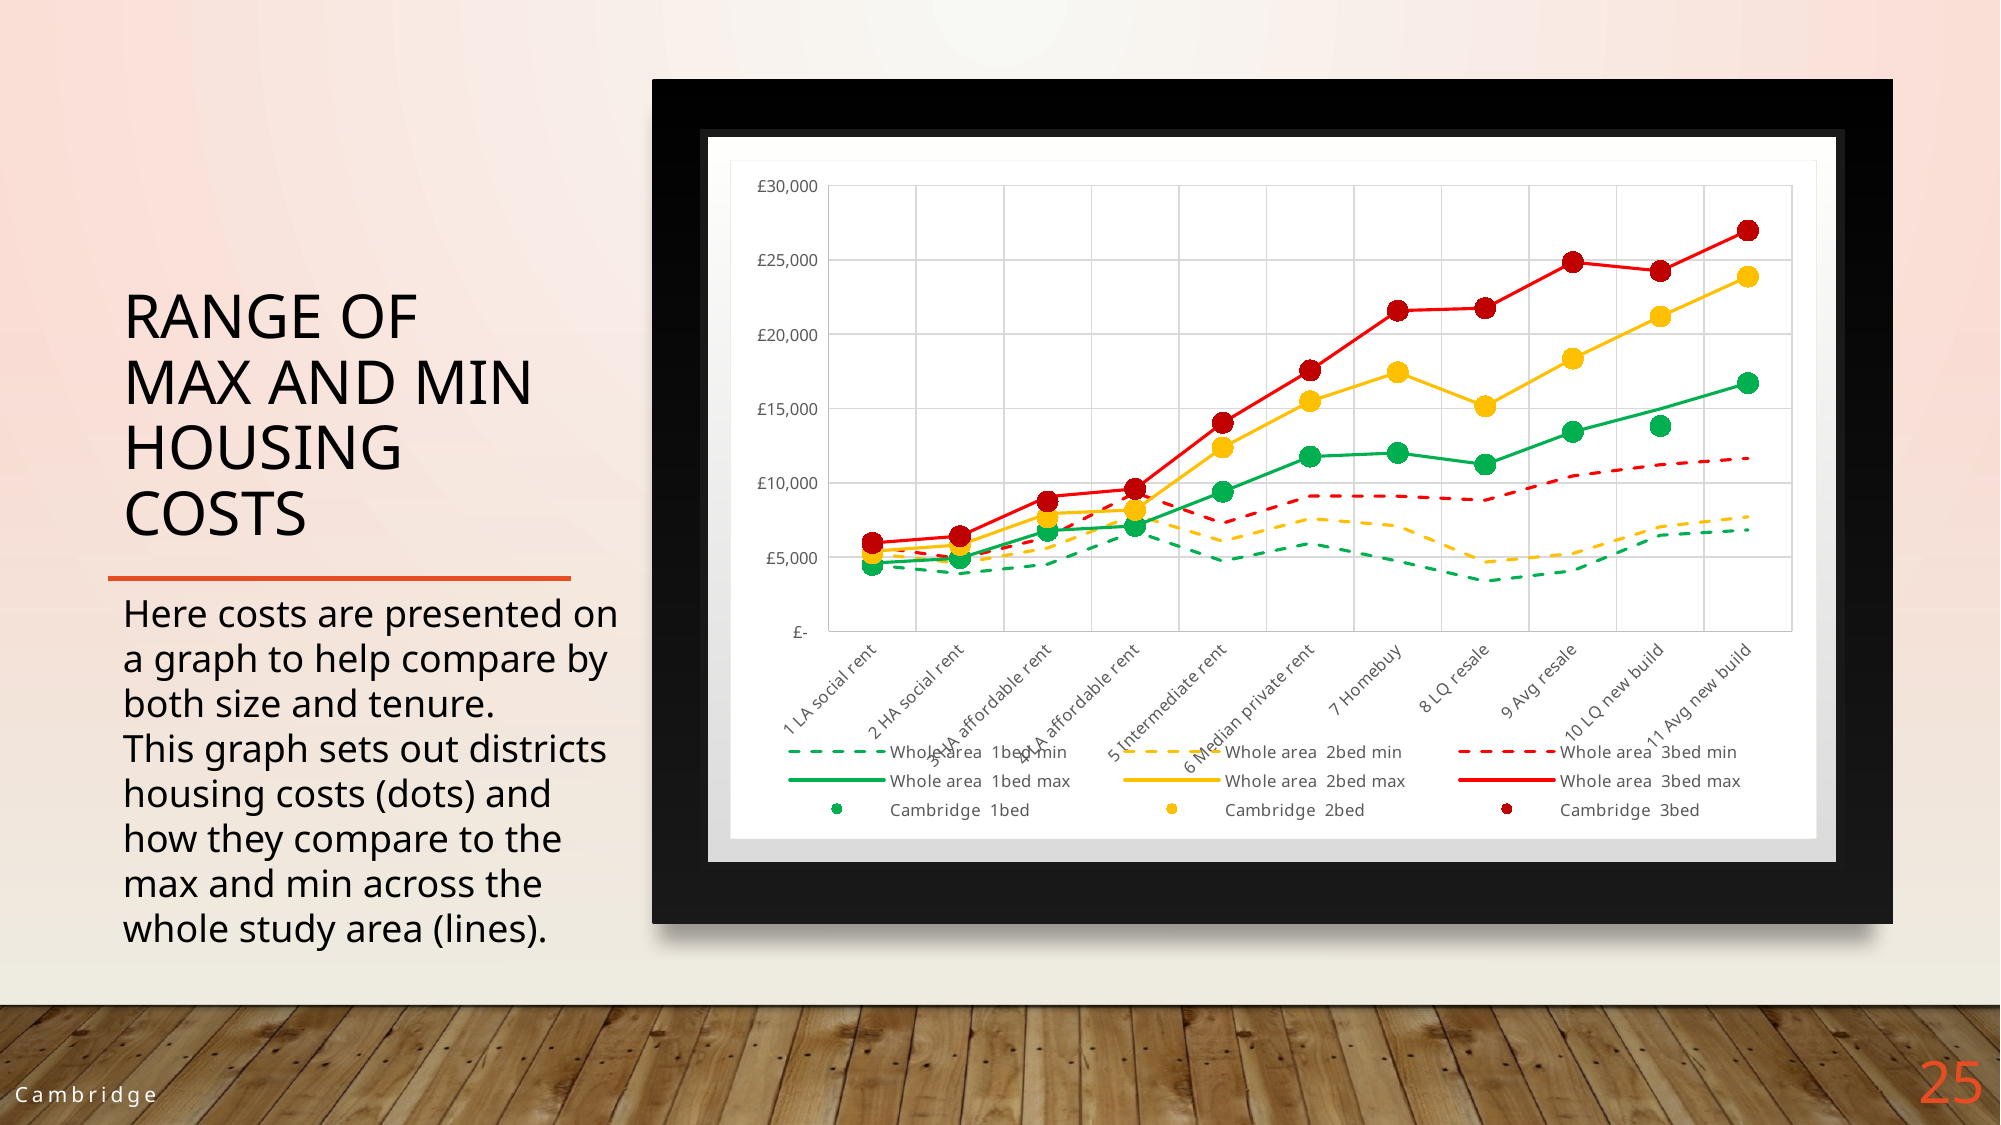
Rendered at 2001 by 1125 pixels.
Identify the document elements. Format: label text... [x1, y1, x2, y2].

text_box Here costs are presented on a graph to help compare by both size and tenure. This graph sets out districts housing costs (dots) and how they compare to the max and min across the whole study area (lines). [108, 582, 640, 958]
title Range of max and min housing costs [108, 241, 572, 549]
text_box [652, 78, 1894, 924]
picture [0, 1006, 2000, 1125]
text_box [0, 330, 2000, 1004]
chart [730, 160, 1814, 839]
text_box [0, 0, 2000, 330]
